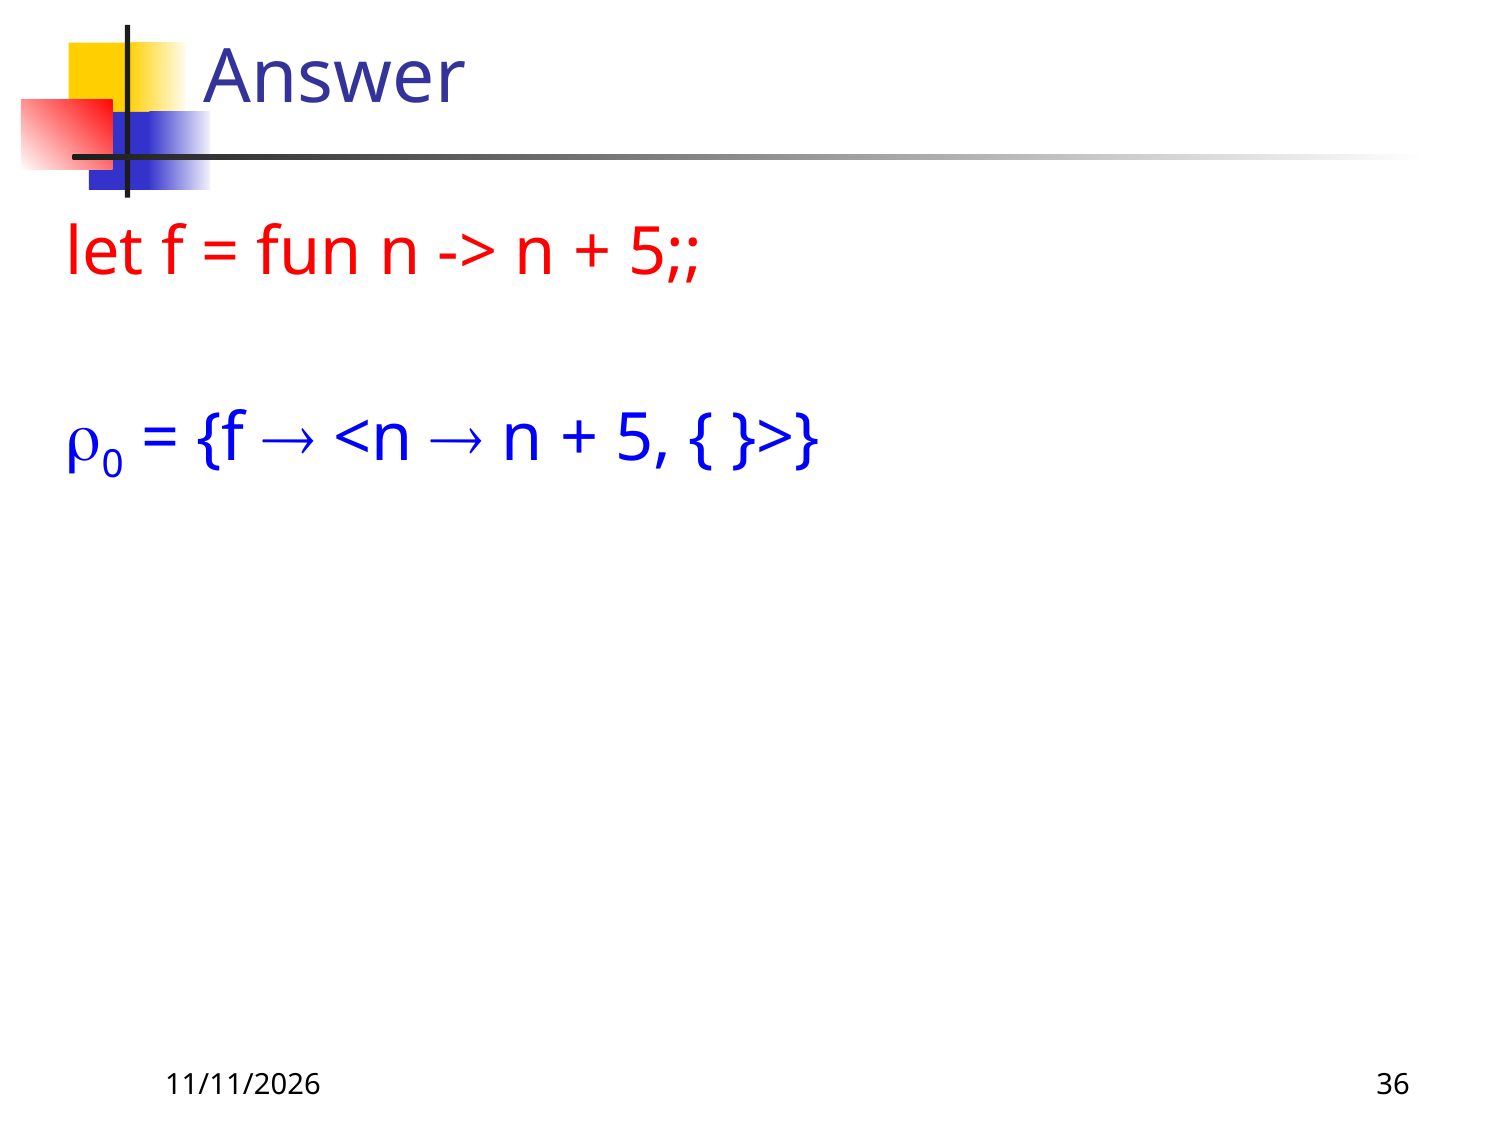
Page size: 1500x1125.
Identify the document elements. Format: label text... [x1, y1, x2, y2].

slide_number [149, 1037, 463, 1113]
slide_number 36 [1112, 1037, 1426, 1113]
title Answer [188, 26, 1468, 125]
list let f = fun n -> n + 5;; 0 = {f  <n  n + 5, { }>} [50, 200, 1469, 1006]
